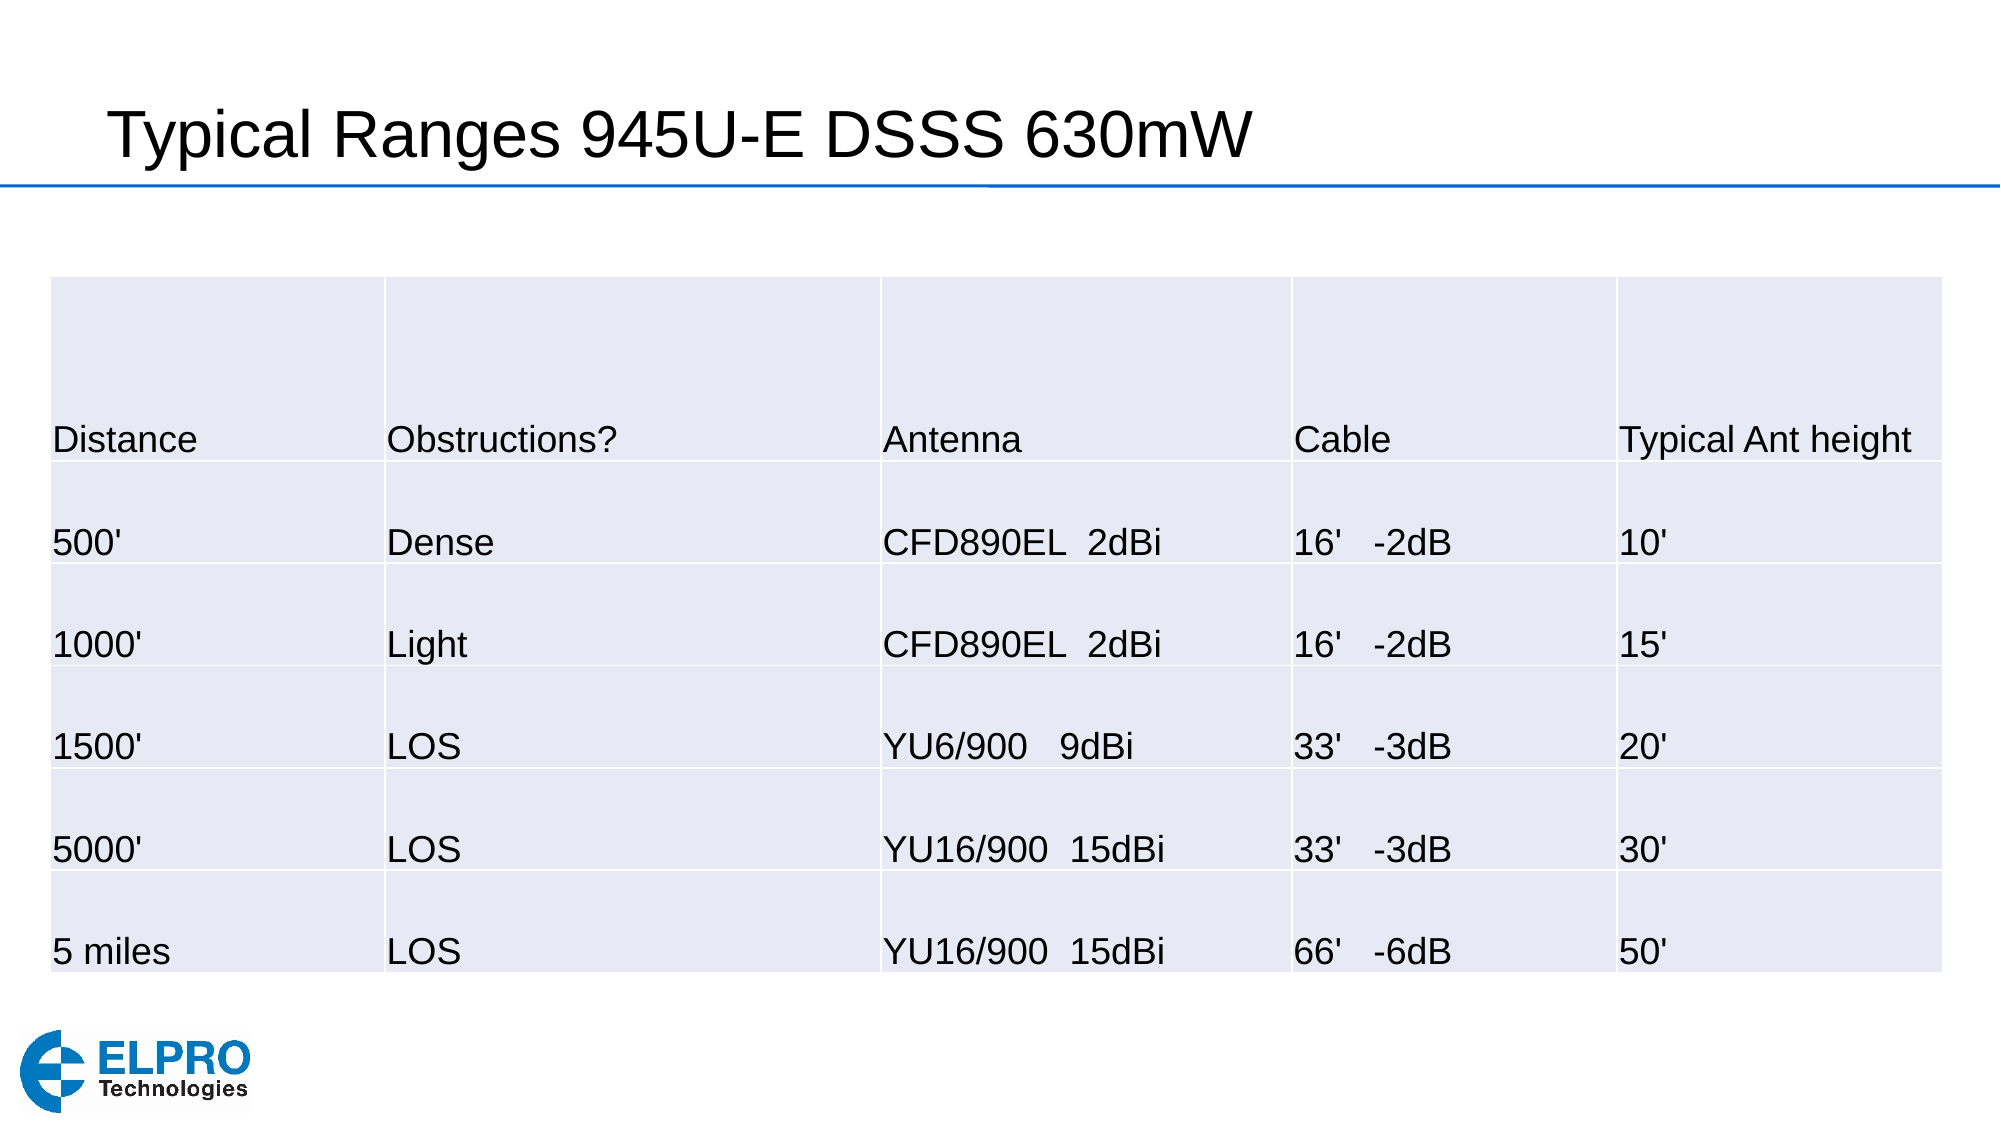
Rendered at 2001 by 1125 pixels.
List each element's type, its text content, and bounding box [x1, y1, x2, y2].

table_cell CFD890EL 2dBi [882, 564, 1291, 665]
table_cell 66' -6dB [1293, 871, 1616, 972]
table_cell 50' [1618, 871, 1942, 972]
table_header Cable [1293, 277, 1616, 460]
title Typical Ranges 945U-E DSSS 630mW [90, 66, 1401, 179]
table_cell 5 miles [51, 871, 384, 972]
table_cell 1000' [51, 564, 384, 665]
table_cell 16' -2dB [1293, 564, 1616, 665]
table_cell 33' -3dB [1293, 666, 1616, 767]
table_cell 500' [51, 462, 384, 562]
table_cell LOS [386, 666, 880, 767]
table_cell 30' [1618, 769, 1942, 869]
table_header Obstructions? [386, 277, 880, 460]
table_cell Light [386, 564, 880, 665]
table_header Antenna [882, 277, 1291, 460]
table_cell 20' [1618, 666, 1942, 767]
table_cell LOS [386, 871, 880, 972]
table_header Typical Ant height [1618, 277, 1942, 460]
table_cell 16' -2dB [1293, 462, 1616, 562]
table_cell 10' [1618, 462, 1942, 562]
picture [20, 1030, 250, 1113]
table_cell YU16/900 15dBi [882, 769, 1291, 869]
table_cell 33' -3dB [1293, 769, 1616, 869]
table_cell YU16/900 15dBi [882, 871, 1291, 972]
table_cell 1500' [51, 666, 384, 767]
table_header Distance [51, 277, 384, 460]
table_cell 15' [1618, 564, 1942, 665]
table_cell LOS [386, 769, 880, 869]
table_cell Dense [386, 462, 880, 562]
table_cell CFD890EL 2dBi [882, 462, 1291, 562]
table_cell 5000' [51, 769, 384, 869]
table_cell YU6/900 9dBi [882, 666, 1291, 767]
